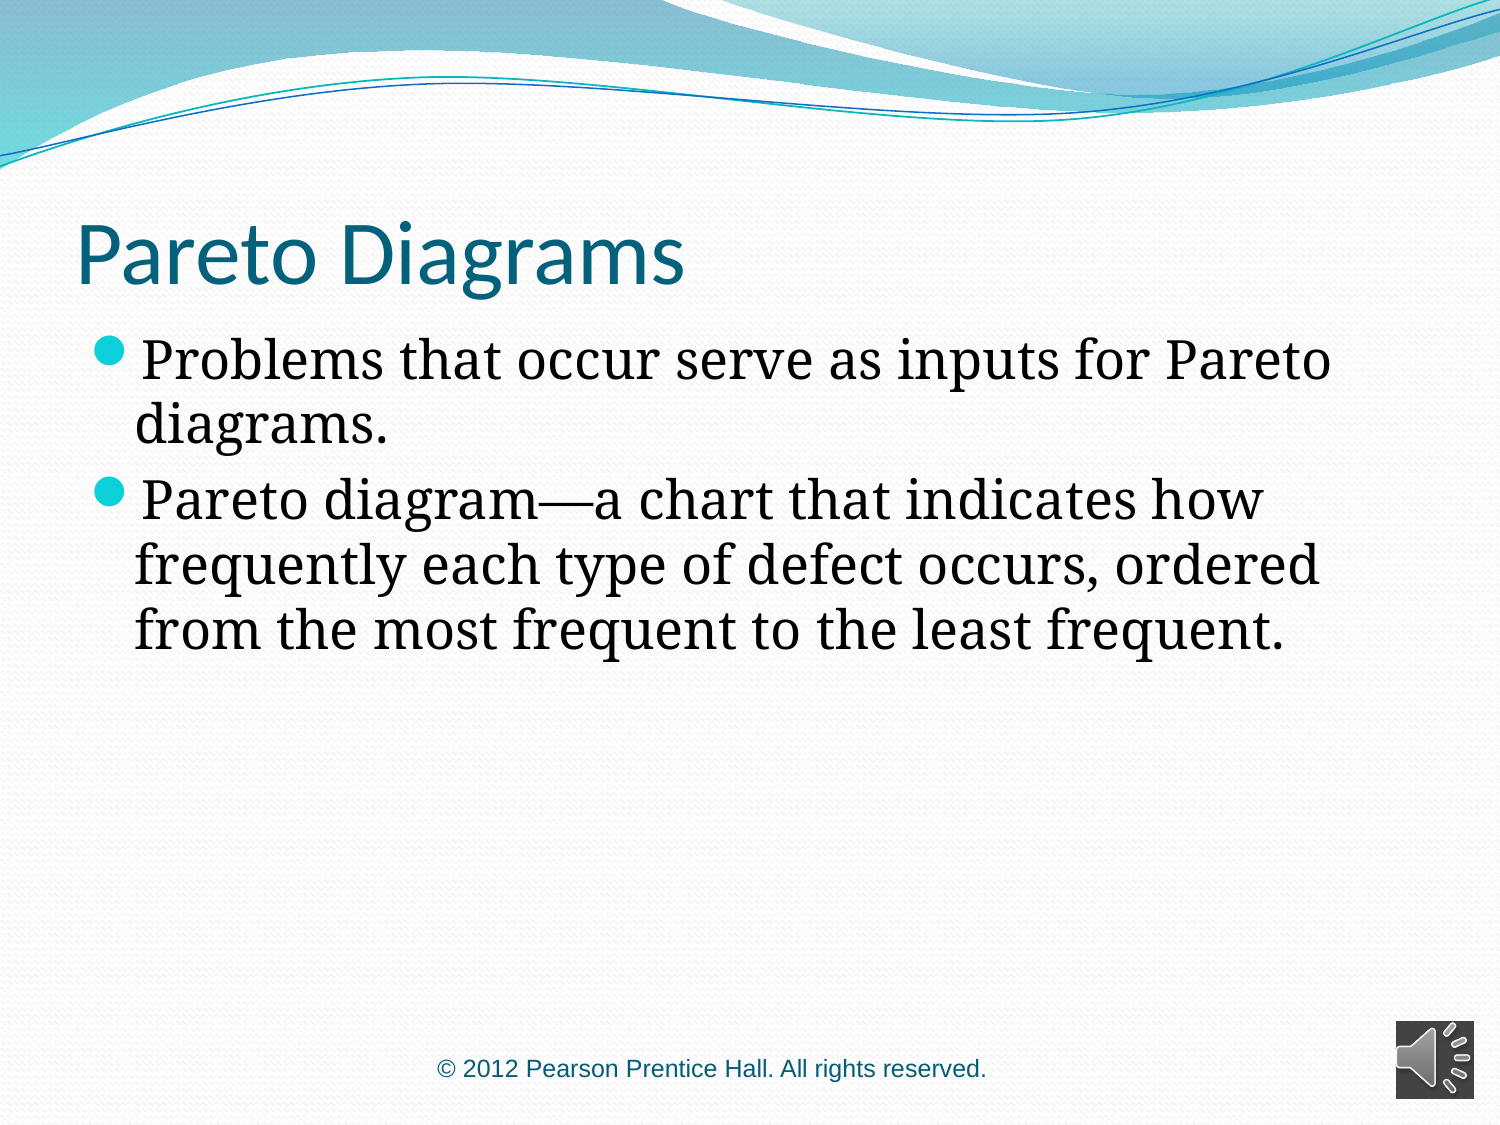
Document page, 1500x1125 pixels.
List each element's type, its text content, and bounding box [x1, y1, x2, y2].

list Problems that occur serve as inputs for Pareto diagrams. Pareto diagram—a chart that indicates how frequently each type of defect occurs, ordered from the most frequent to the least frequent. [75, 317, 1425, 1038]
picture [449, 1068, 455, 1077]
title Pareto Diagrams [75, 115, 1425, 304]
picture [1394, 1019, 1476, 1101]
picture [438, 1060, 454, 1065]
